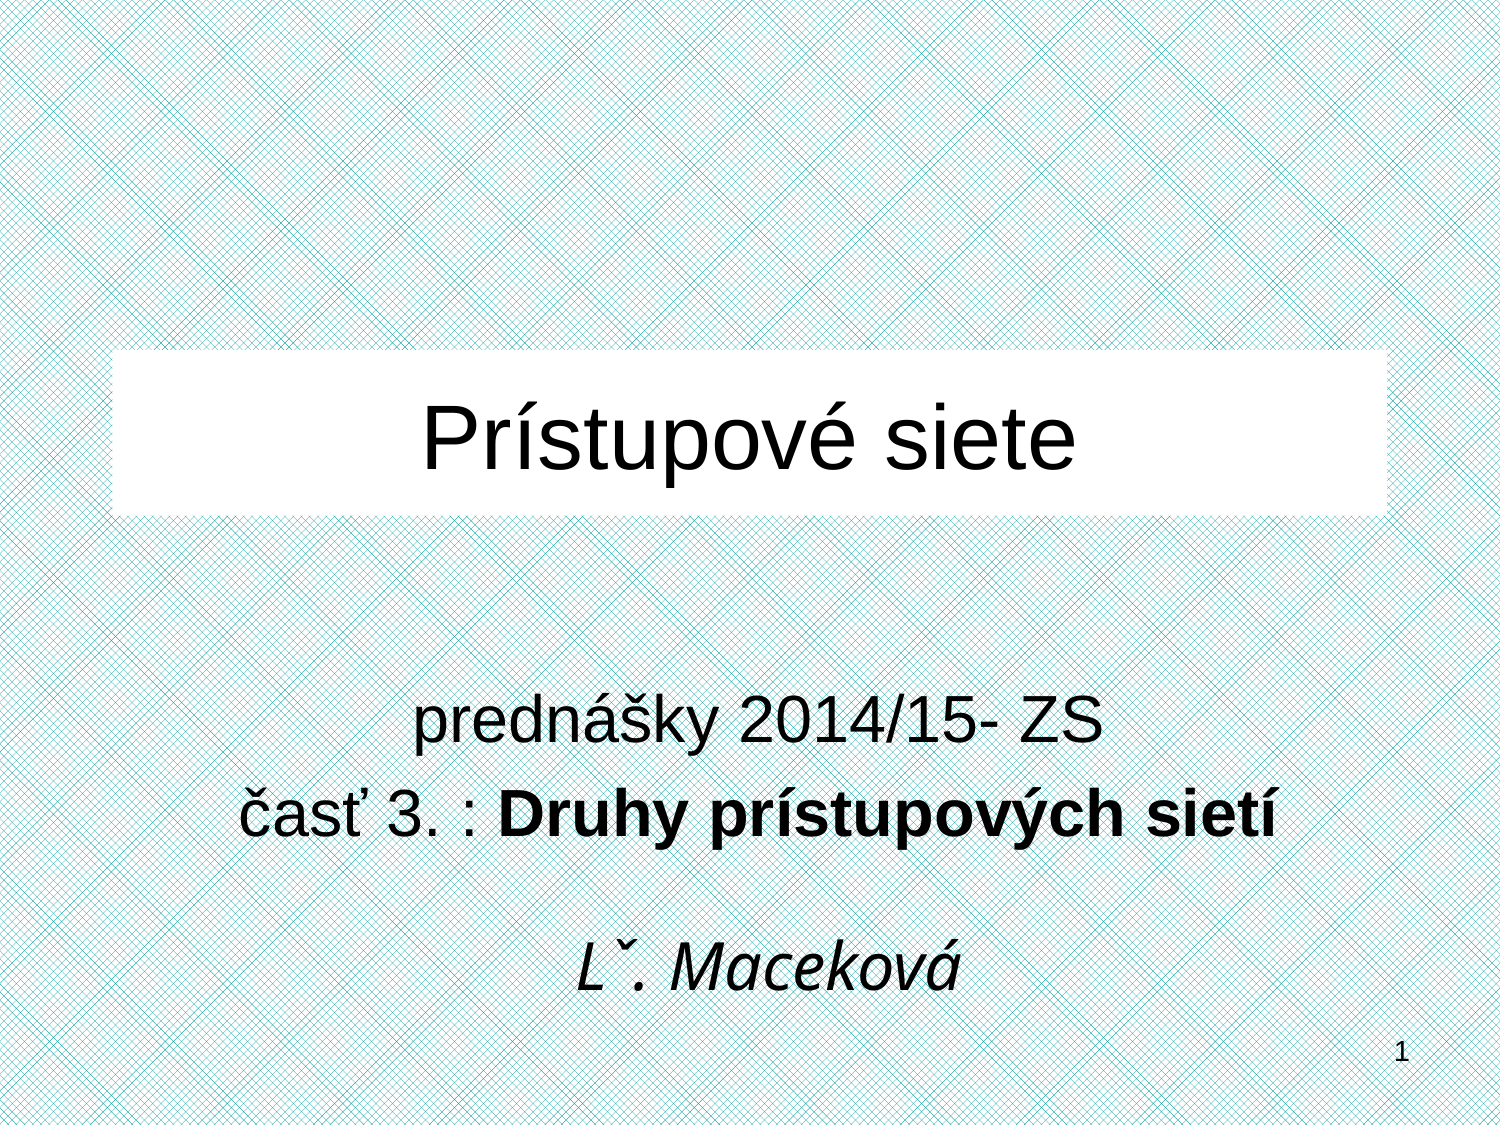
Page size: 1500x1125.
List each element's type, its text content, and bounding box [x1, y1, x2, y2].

subtitle prednášky 2014/15- ZS časť 3. : Druhy prístupových sietí [183, 668, 1335, 870]
text_box Lˇ. Maceková [561, 916, 1128, 1092]
title Prístupové siete [112, 350, 1388, 516]
slide_number 1 [1074, 1024, 1426, 1103]
